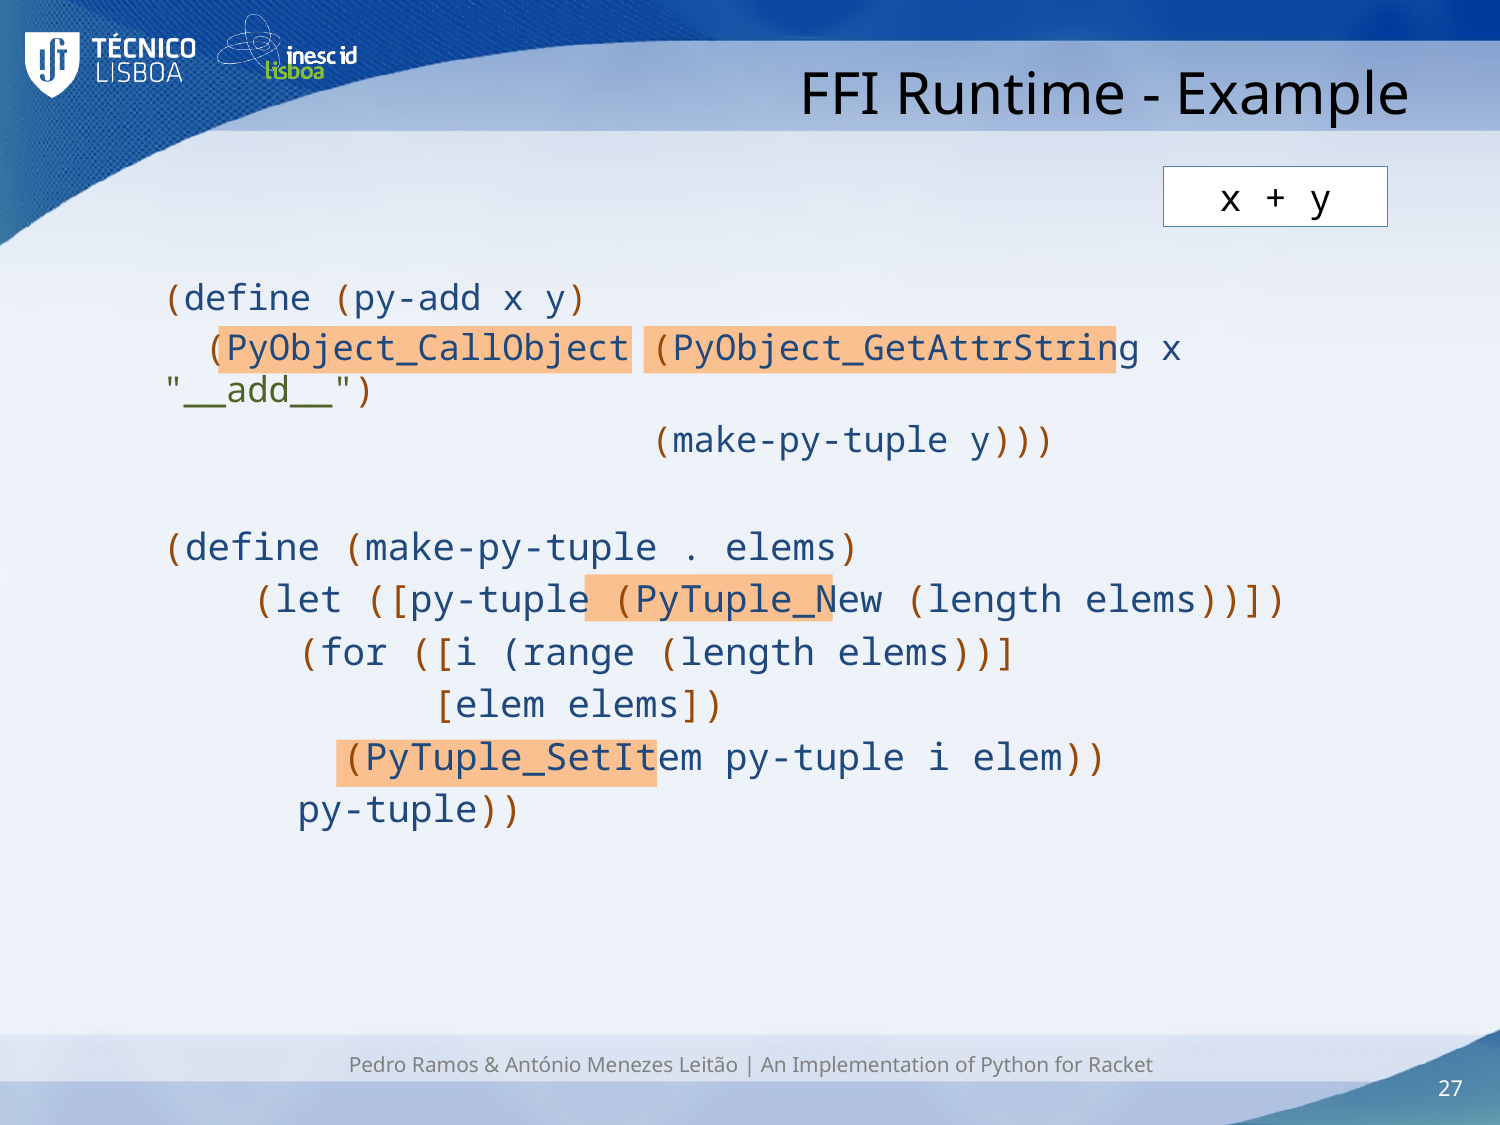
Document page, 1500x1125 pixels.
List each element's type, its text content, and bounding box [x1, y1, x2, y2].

title FFI Runtime - Example [383, 30, 1425, 152]
text_box Pedro Ramos & António Menezes Leitão | An Implementation of Python for Racket [147, 1033, 1355, 1094]
text_box x + y [1163, 166, 1388, 227]
list (define (py-add x y) (PyObject_CallObject (PyObject_GetAttrString x "__add__") (make-py-tuple y))) [147, 267, 1425, 468]
picture [0, 0, 1500, 1125]
slide_number 27 [1128, 1059, 1478, 1119]
text_box (define (make-py-tuple . elems) (let ([py-tuple (PyTuple_New (length elems))]) (for ([i (range (length elems))] [elem elems]) (PyTuple_SetItem py-tuple i elem)) py-tuple)) [147, 515, 1425, 917]
